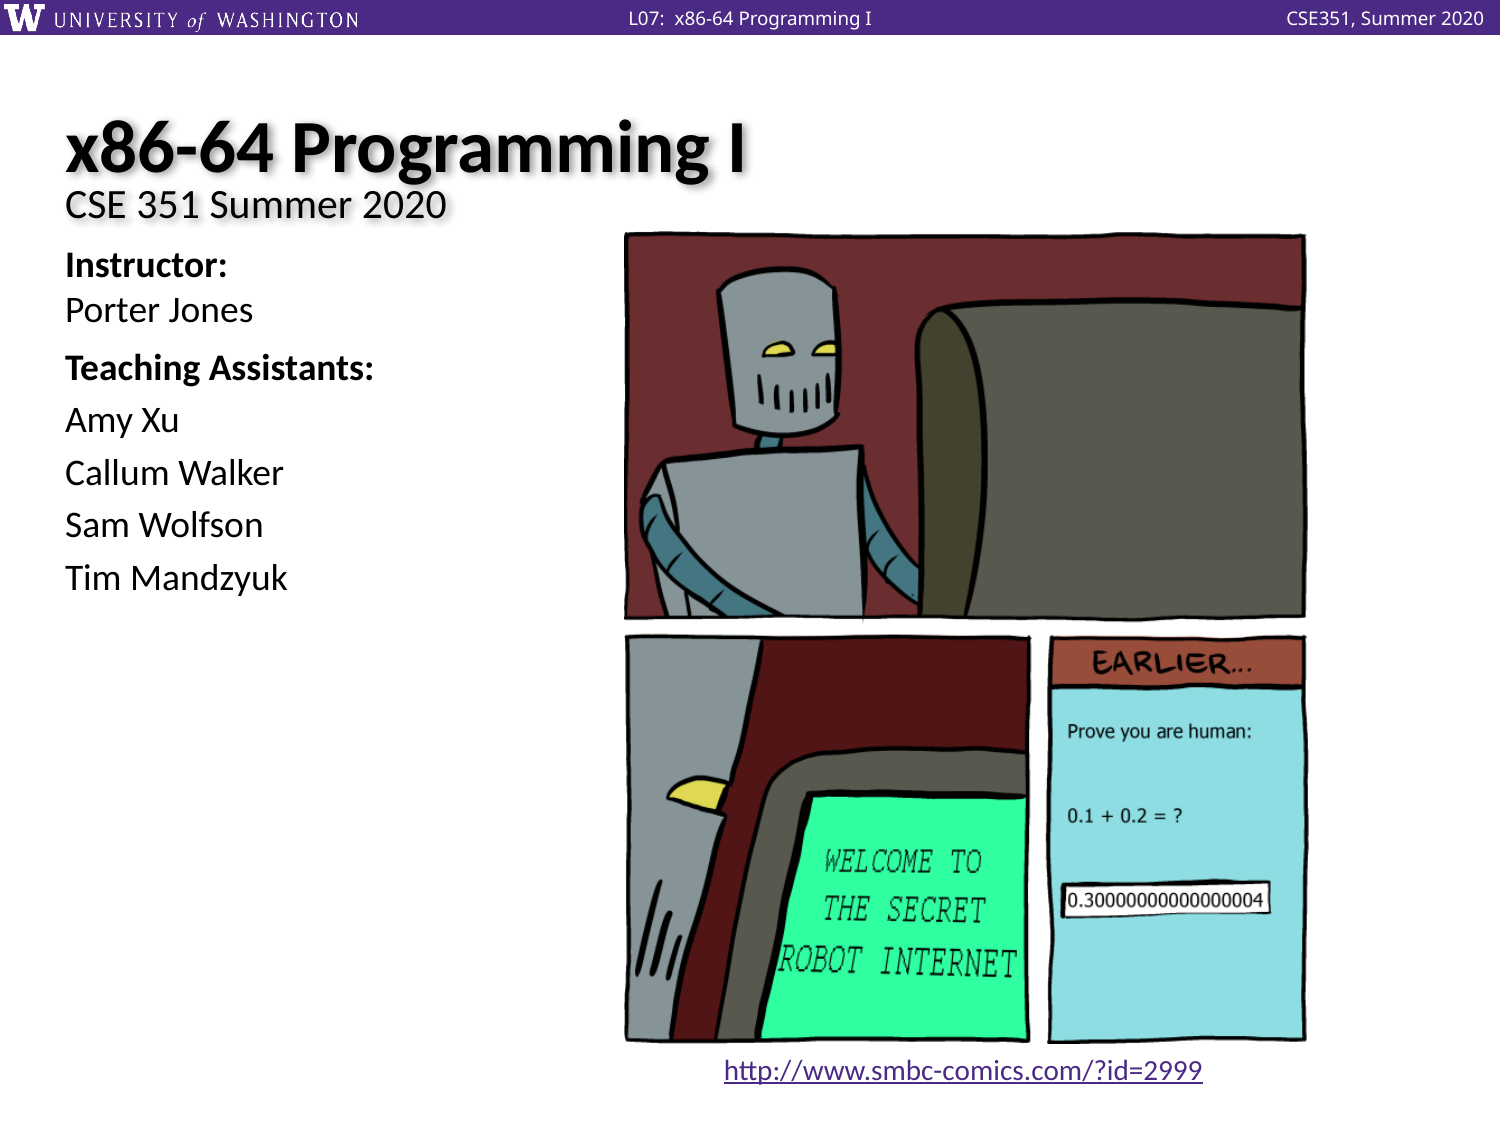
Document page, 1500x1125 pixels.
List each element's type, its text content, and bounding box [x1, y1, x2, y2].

title x86-64 Programming I CSE 351 Summer 2020 [49, 49, 1326, 292]
text_box http://www.smbc-comics.com/?id=2999 [666, 1052, 1267, 1094]
picture [624, 231, 1309, 1044]
picture [4, 4, 358, 32]
subtitle Instructor: Porter Jones Teaching Assistants: Amy Xu Callum Walker Sam Wolfson Tim Mandzyuk [49, 231, 623, 1036]
